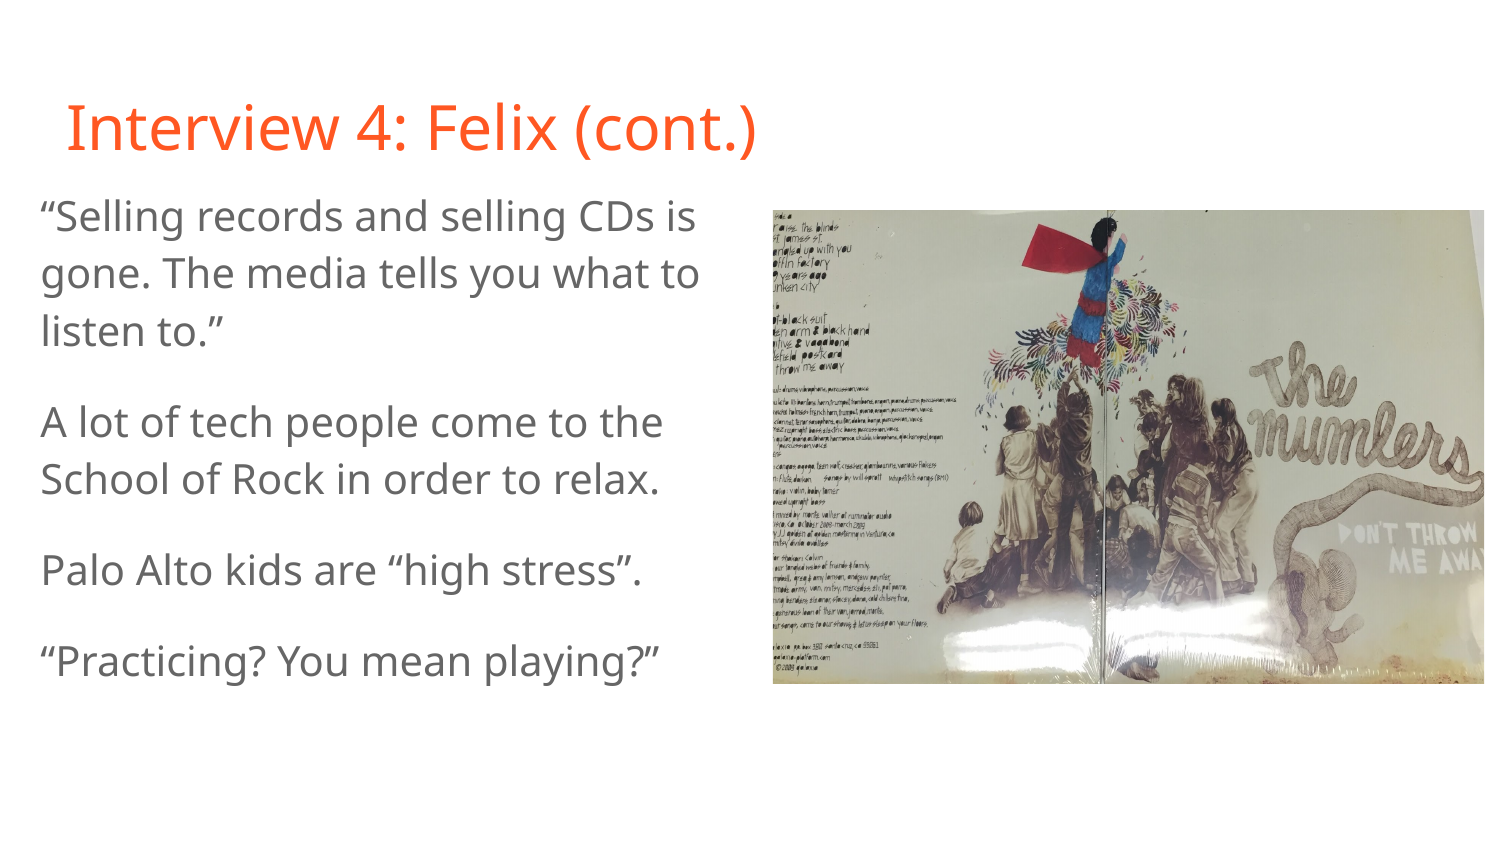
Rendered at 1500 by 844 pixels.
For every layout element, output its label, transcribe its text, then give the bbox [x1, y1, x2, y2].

picture [772, 210, 1485, 684]
title Interview 4: Felix (cont.) [51, 72, 1449, 167]
list “Selling records and selling CDs is gone. The media tells you what to listen to.” A lot of tech people come to the School of Rock in order to relax. Palo Alto kids are “high stress”. “Practicing? You mean playing?” [25, 166, 737, 813]
